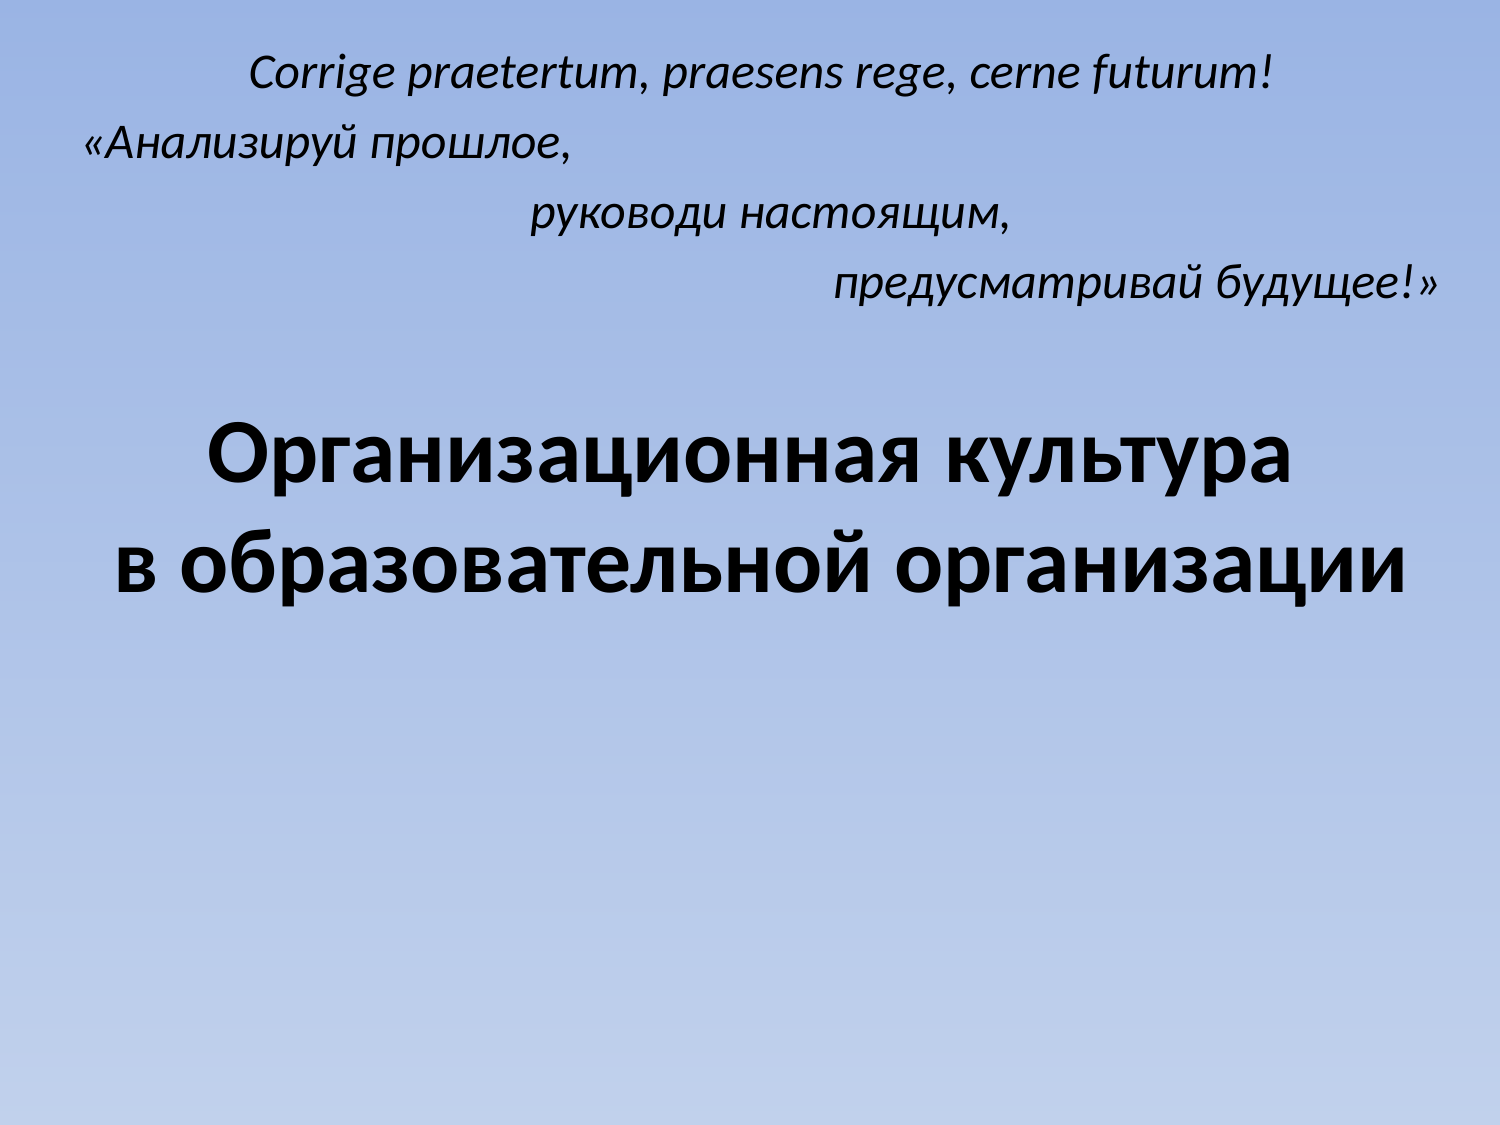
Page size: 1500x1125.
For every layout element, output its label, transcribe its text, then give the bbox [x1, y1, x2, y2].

title Организационная культура в образовательной организации [88, 333, 1436, 669]
text_box Corrige praetertum, praesens rege, cerne futurum! «Анализируй прошлое, руководи настоящим, предусматривай будущее!» [64, 30, 1459, 319]
